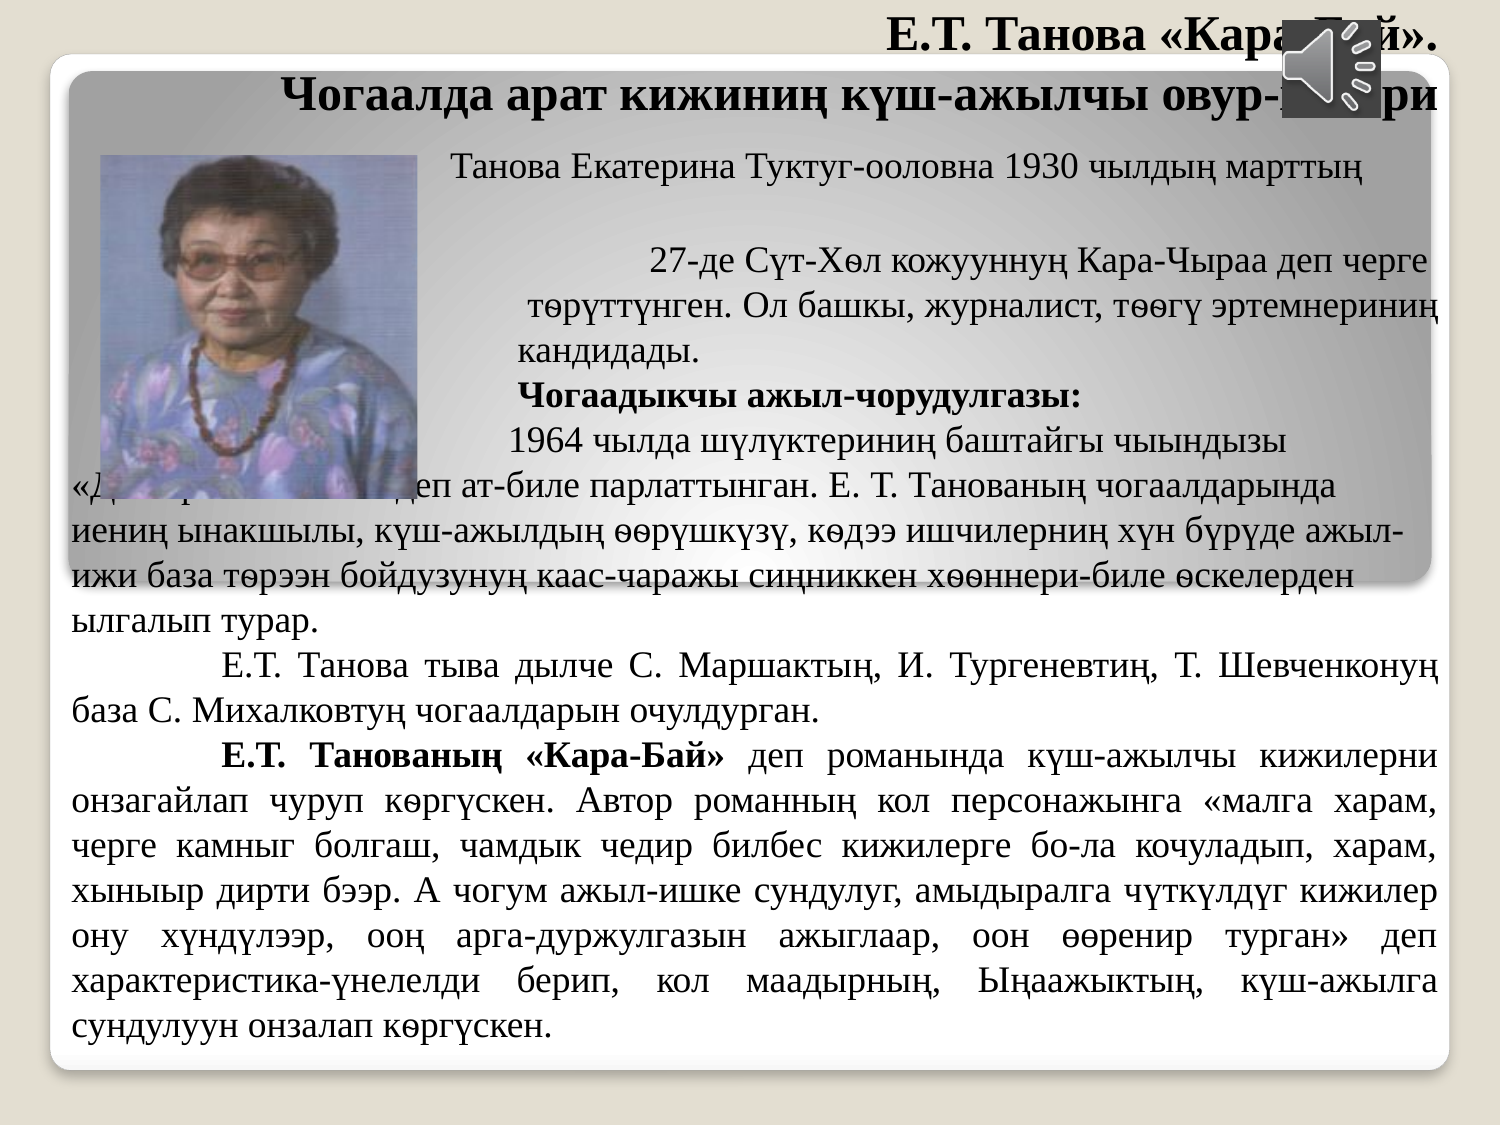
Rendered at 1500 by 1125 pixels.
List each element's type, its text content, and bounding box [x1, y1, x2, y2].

subtitle Е.Т. Танова «Кара-Бай». Чогаалда арат кижиниң күш-ажылчы овур-хевири Танова Екатерина Туктуг-ооловна 1930 чылдың марттың 27-де Сүт-Хѳл кожууннуң Кара-Чыраа деп черге тѳрүттүнген. Ол башкы, журналист, тѳѳгү эртемнериниң кандидады. Чогаадыкчы ажыл-чорудулгазы: 1964 чылда шүлүктериниң баштайгы чыындызы «Дамырак» деп ат-биле парлаттынган. Е. Т. Танованың чогаалдарында иениң ынакшылы, күш-ажылдың ѳѳрүшкүзү, кѳдээ ишчилерниң хүн бүрүде ажыл-ижи база тѳрээн бойдузунуң каас-чаражы сиңниккен хѳѳннери-биле ѳскелерден ылгалып турар. Е.Т. Танова тыва дылче С. Маршактың, И. Тургеневтиң, Т. Шевченконуң база С. Михалковтуң чогаалдарын очулдурган. Е.Т. Танованың «Кара-Бай» деп романында күш-ажылчы кижилерни онзагайлап чуруп кѳргүскен. Автор романның кол персонажынга «малга харам, черге камныг болгаш, чамдык чедир билбес кижилерге бо-ла кочуладып, харам, хыныыр дирти бээр. А чогум ажыл-ишке сундулуг, амыдыралга чүткүлдүг кижилер ону хүндүлээр, ооң арга-дуржулгазын ажыглаар, оон өөренир турган» деп характеристика-үнелелди берип, кол маадырның, Ыңаажыктың, күш-ажылга сундулуун онзалап кѳргүскен. [35, 0, 1454, 1125]
picture [100, 155, 418, 499]
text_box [1281, 18, 1382, 120]
